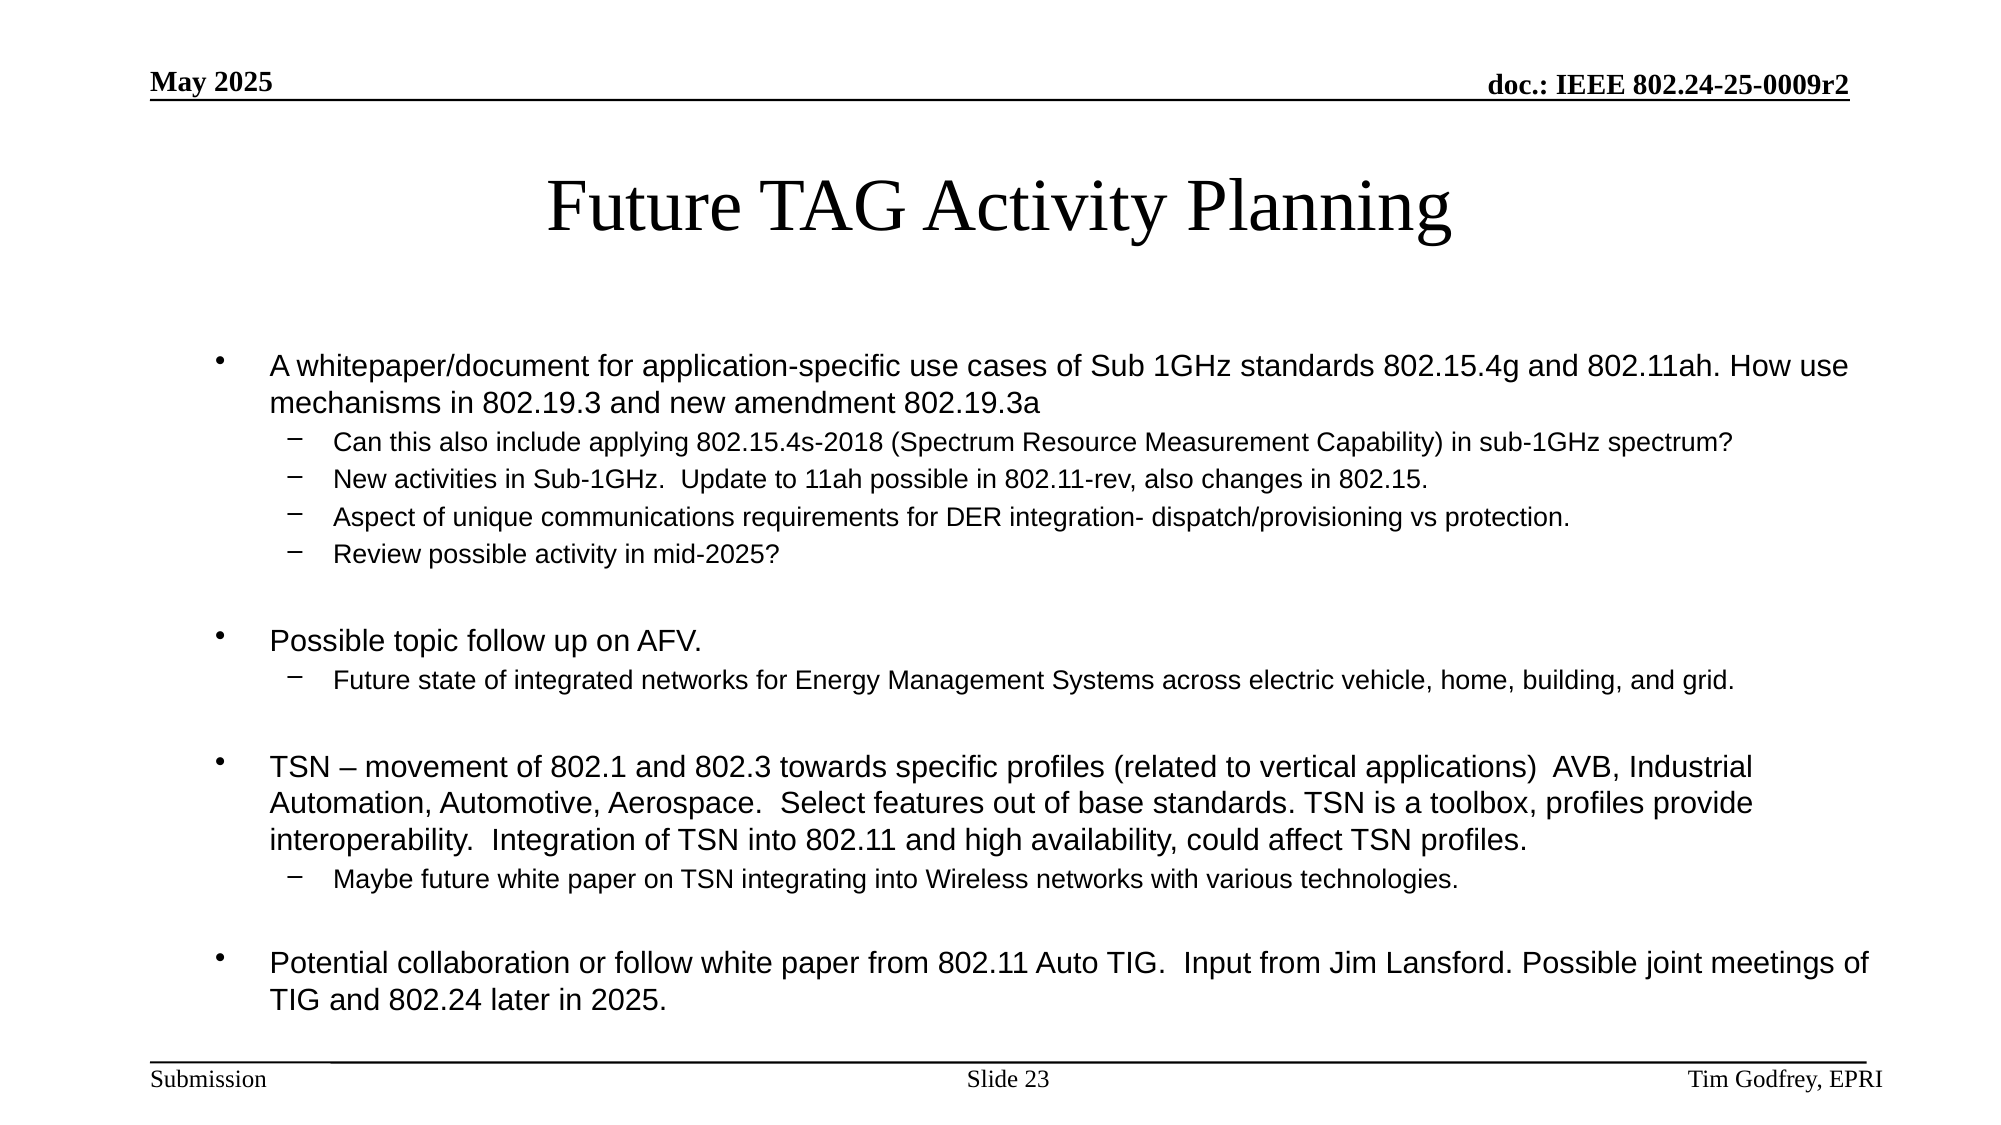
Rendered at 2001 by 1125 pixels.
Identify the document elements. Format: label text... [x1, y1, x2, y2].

footer Tim Godfrey, EPRI [1200, 1062, 1884, 1108]
title Future TAG Activity Planning [150, 112, 1850, 288]
slide_number Slide 23 [966, 1062, 1051, 1093]
list A whitepaper/document for application-specific use cases of Sub 1GHz standards 802.15.4g and 802.11ah. How use mechanisms in 802.19.3 and new amendment 802.19.3a Can this also include applying 802.15.4s-2018 (Spectrum Resource Measurement Capability) in sub-1GHz spectrum? New activities in Sub-1GHz. Update to 11ah possible in 802.11-rev, also changes in 802.15. Aspect of unique communications requirements for DER integration- dispatch/provisioning vs protection. Review possible activity in mid-2025? Possible topic follow up on AFV. Future state of integrated networks for Energy Management Systems across electric vehicle, home, building, and grid. TSN – movement of 802.1 and 802.3 towards specific profiles (related to vertical applications) AVB, Industrial Automation, Automotive, Aerospace. Select features out of base standards. TSN is a toolbox, profiles provide interoperability. Integration of TSN into 802.11 and high availability, could affect TSN profiles. Maybe future white paper on TSN integrating into Wireless networks with various technologies. Potential collaboration or follow white paper from 802.11 Auto TIG. Input from Jim Lansford. Possible joint meetings of TIG and 802.24 later in 2025. [200, 299, 1900, 1038]
